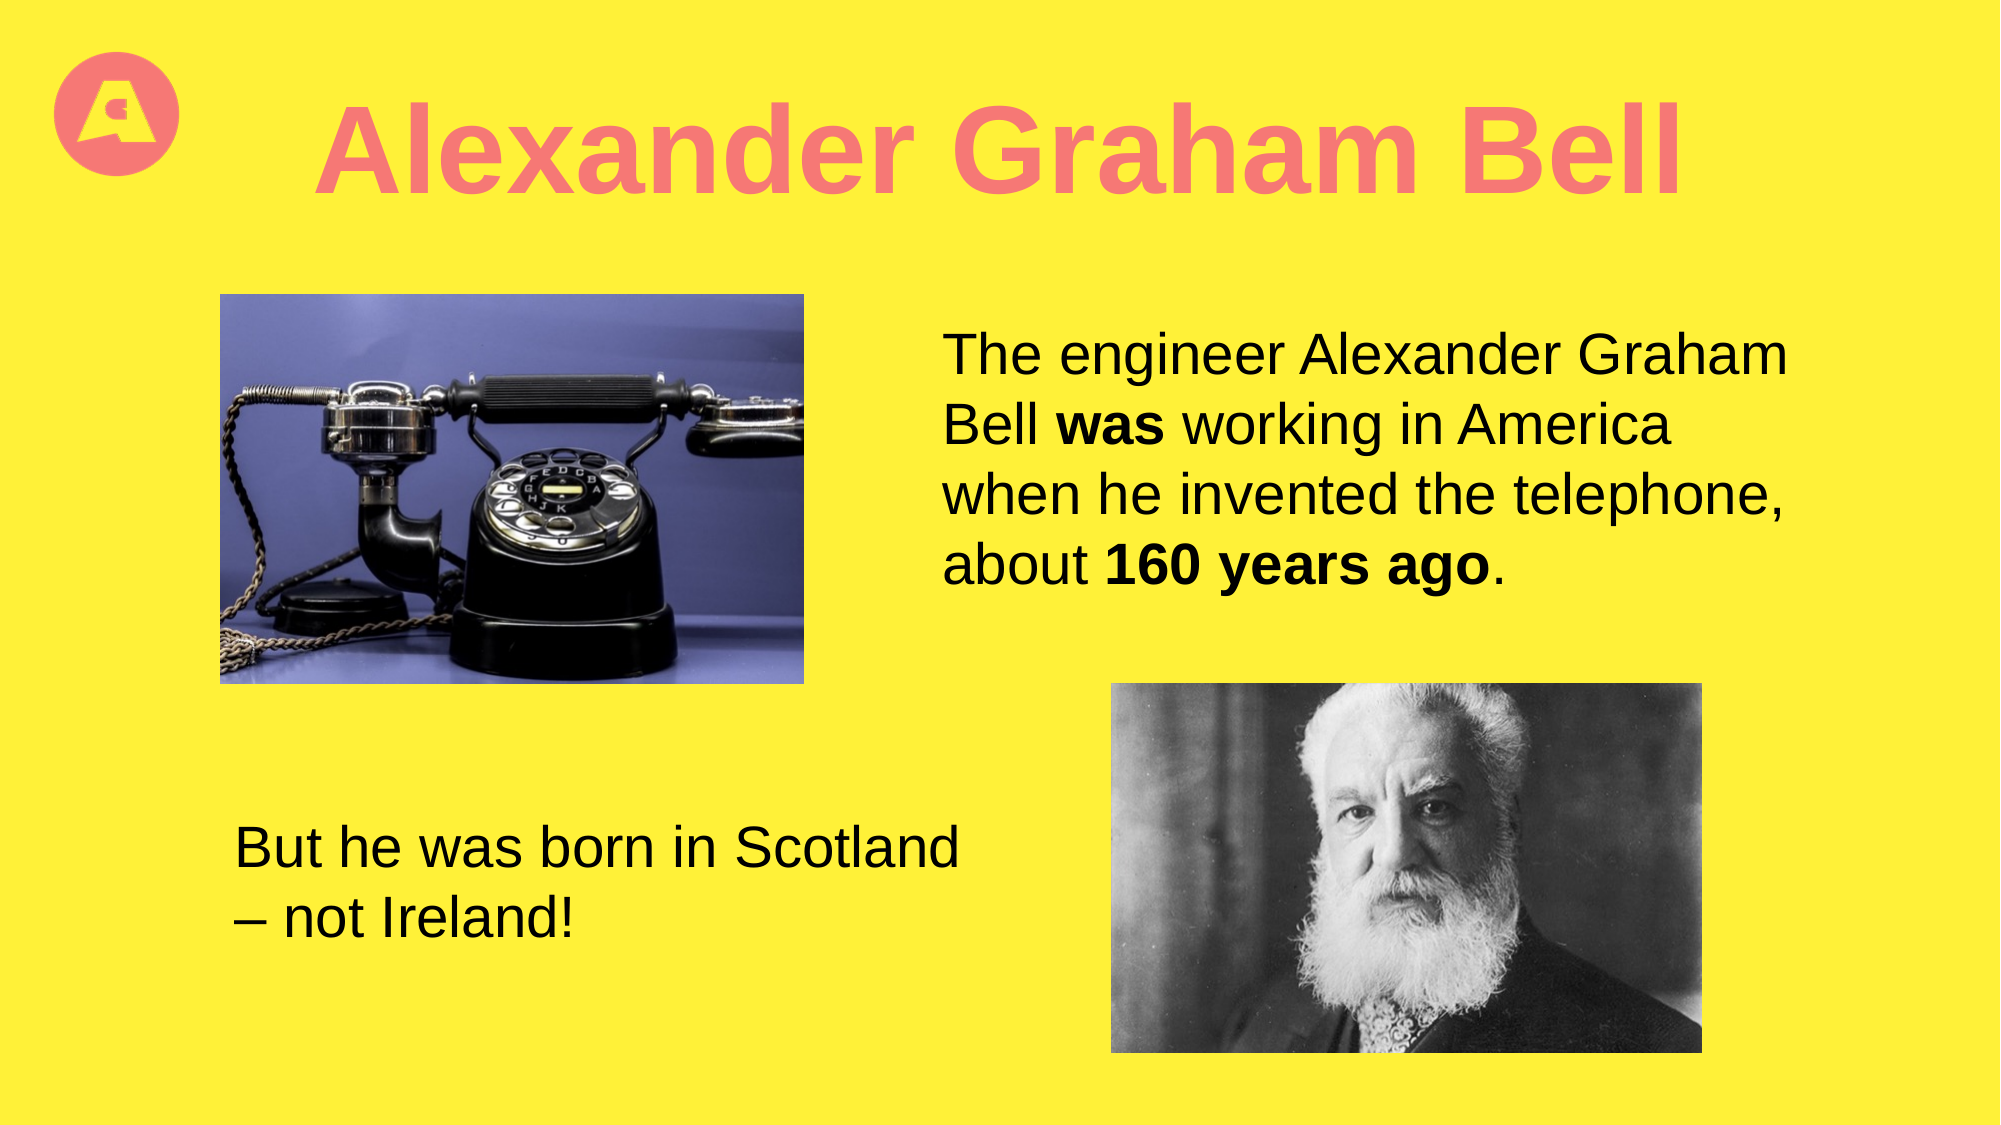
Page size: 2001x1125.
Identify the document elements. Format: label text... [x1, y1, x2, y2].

text_box Alexander Graham Bell [212, 60, 1788, 226]
text_box But he was born in Scotland – not Ireland! [219, 801, 996, 1027]
picture [219, 294, 804, 684]
text_box The engineer Alexander Graham Bell was working in America when he invented the telephone, about 160 years ago. [927, 308, 1817, 604]
picture [40, 38, 193, 190]
picture [1110, 683, 1702, 1053]
